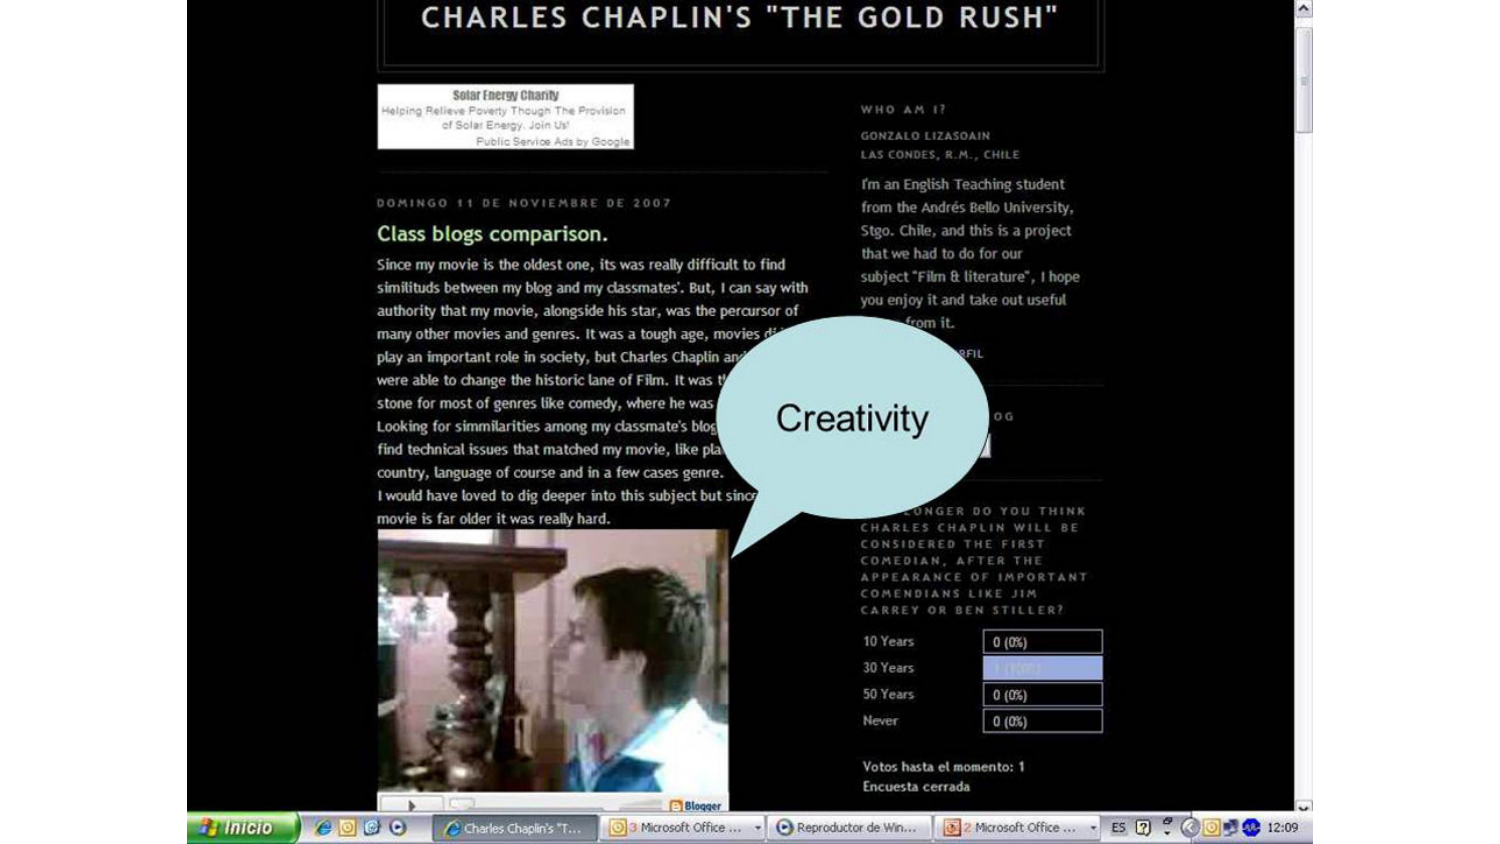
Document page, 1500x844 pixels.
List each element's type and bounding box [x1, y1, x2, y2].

picture [187, 0, 1313, 844]
